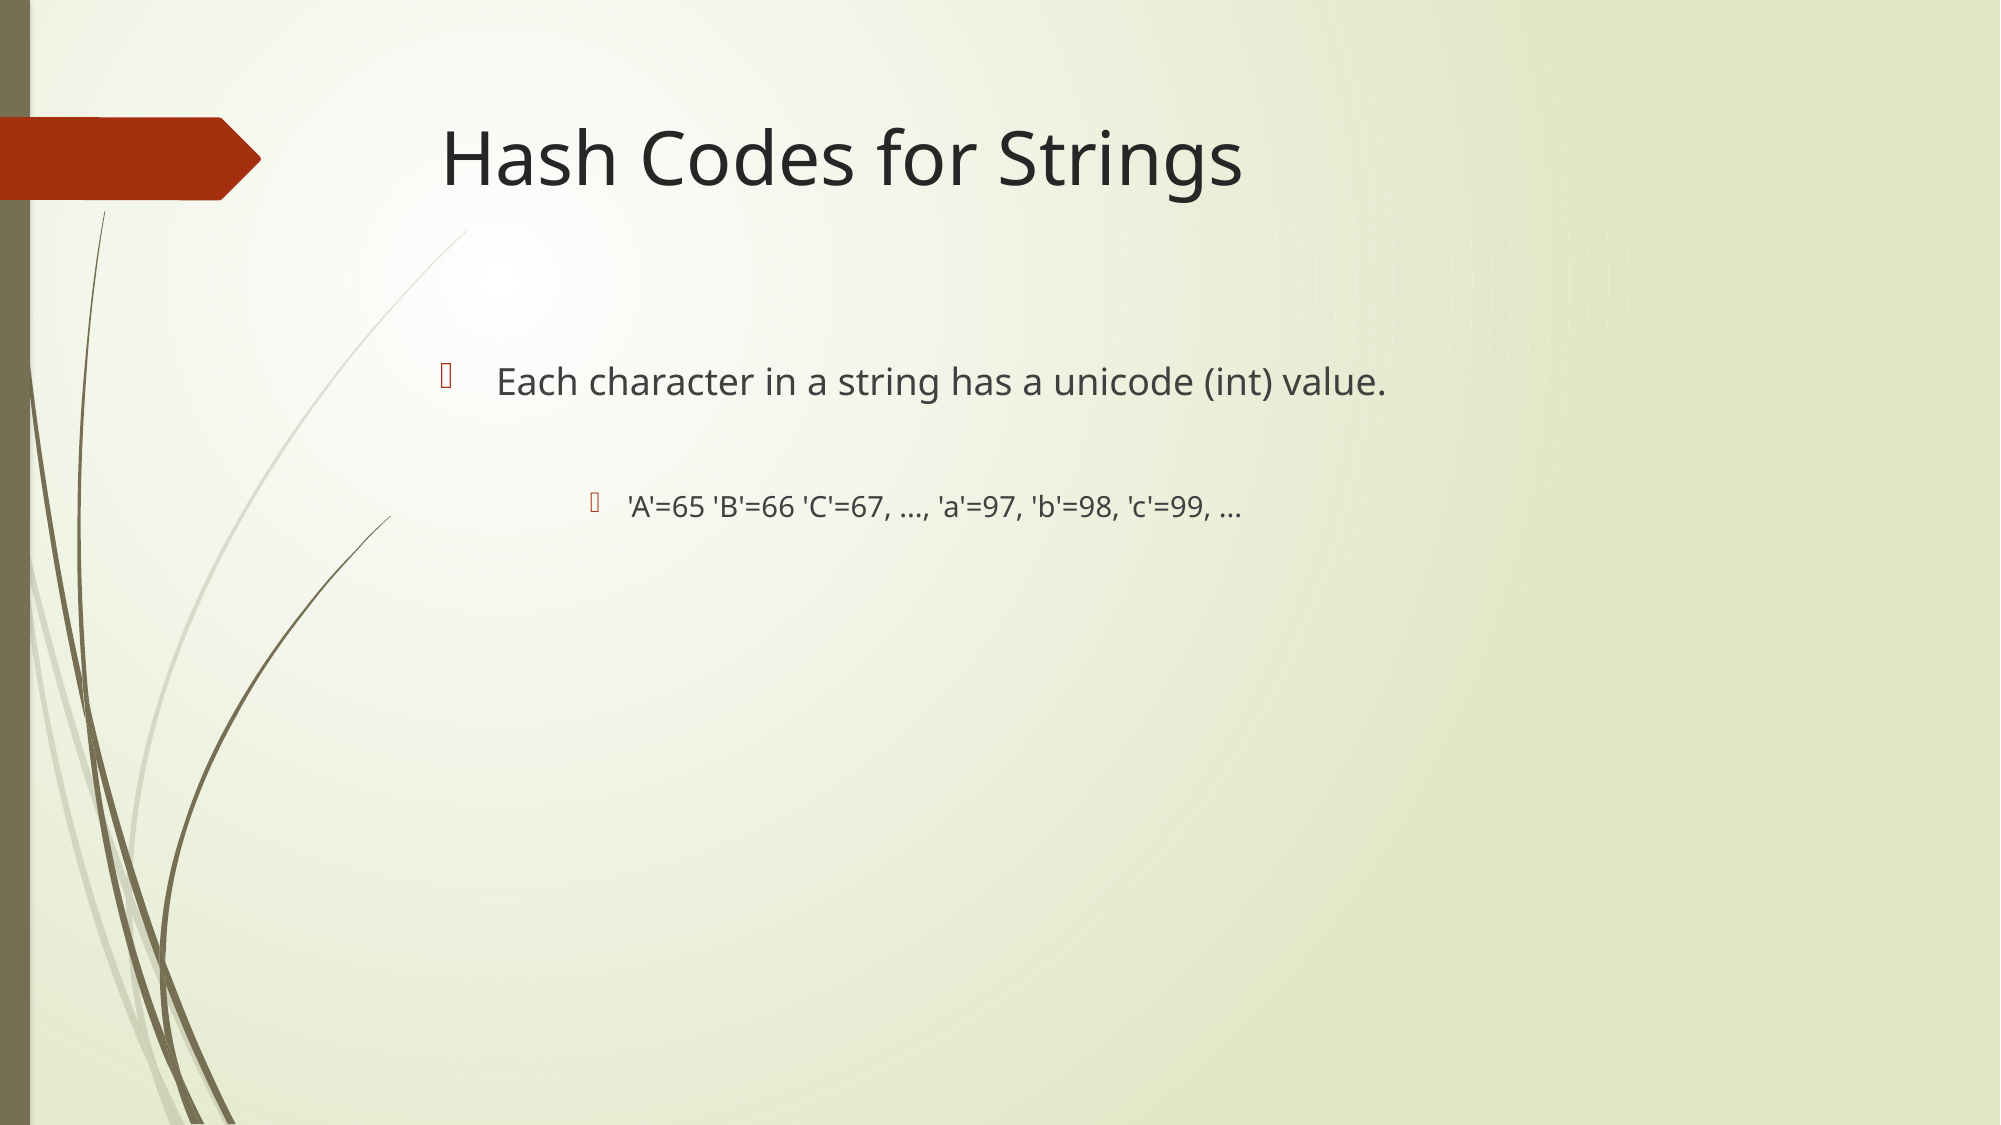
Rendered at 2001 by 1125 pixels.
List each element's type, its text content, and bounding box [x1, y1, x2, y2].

list Each character in a string has a unicode (int) value. 'A'=65 'B'=66 'C'=67, ..., 'a'=97, 'b'=98, 'c'=99, ... [424, 350, 1888, 970]
title Hash Codes for Strings [425, 102, 1888, 313]
